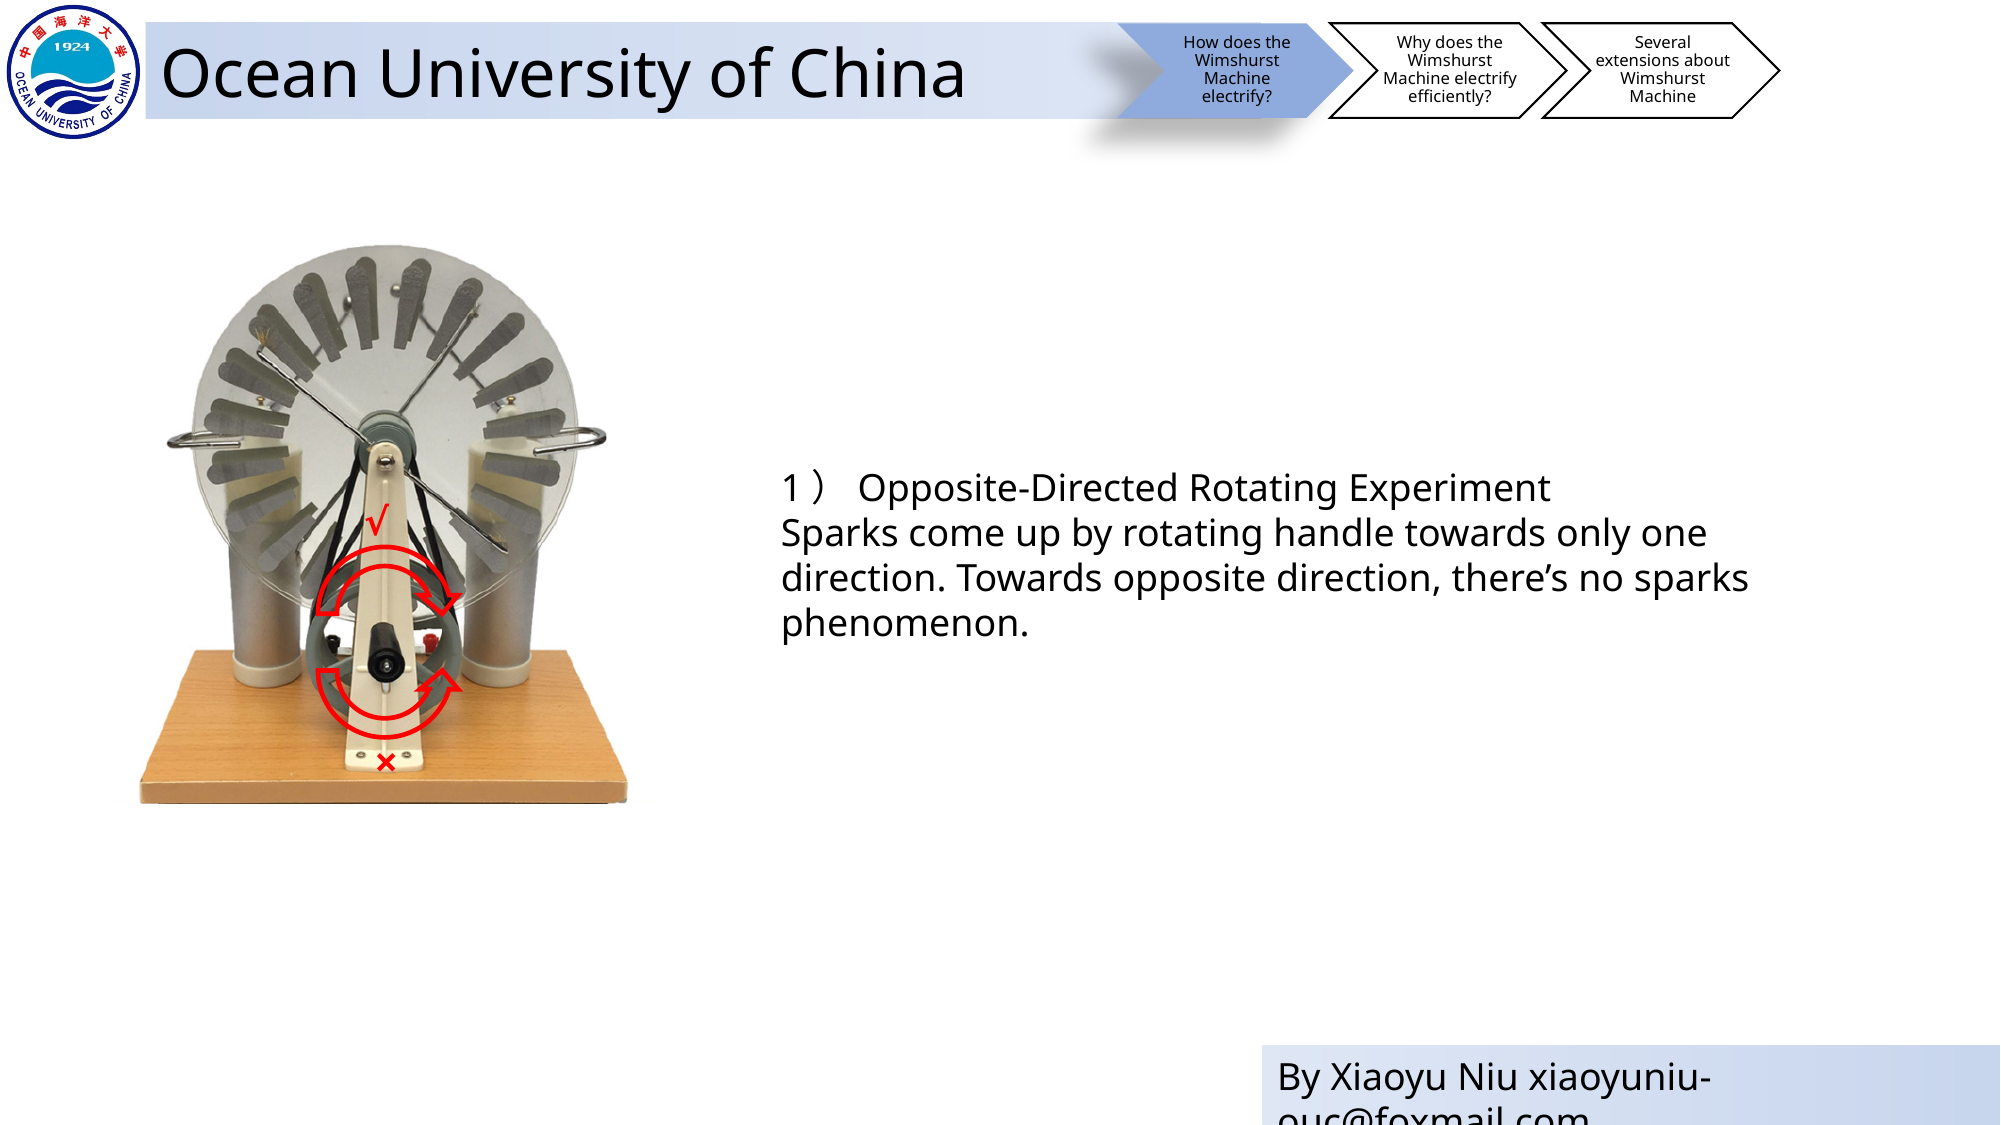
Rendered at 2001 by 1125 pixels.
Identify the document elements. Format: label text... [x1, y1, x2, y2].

picture [114, 215, 656, 804]
text_box 1）Opposite-Directed Rotating Experiment Sparks come up by rotating handle towards only one direction. Towards opposite direction, there’s no sparks phenomenon. [766, 456, 1802, 652]
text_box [1116, 0, 1780, 325]
picture [0, 0, 146, 146]
